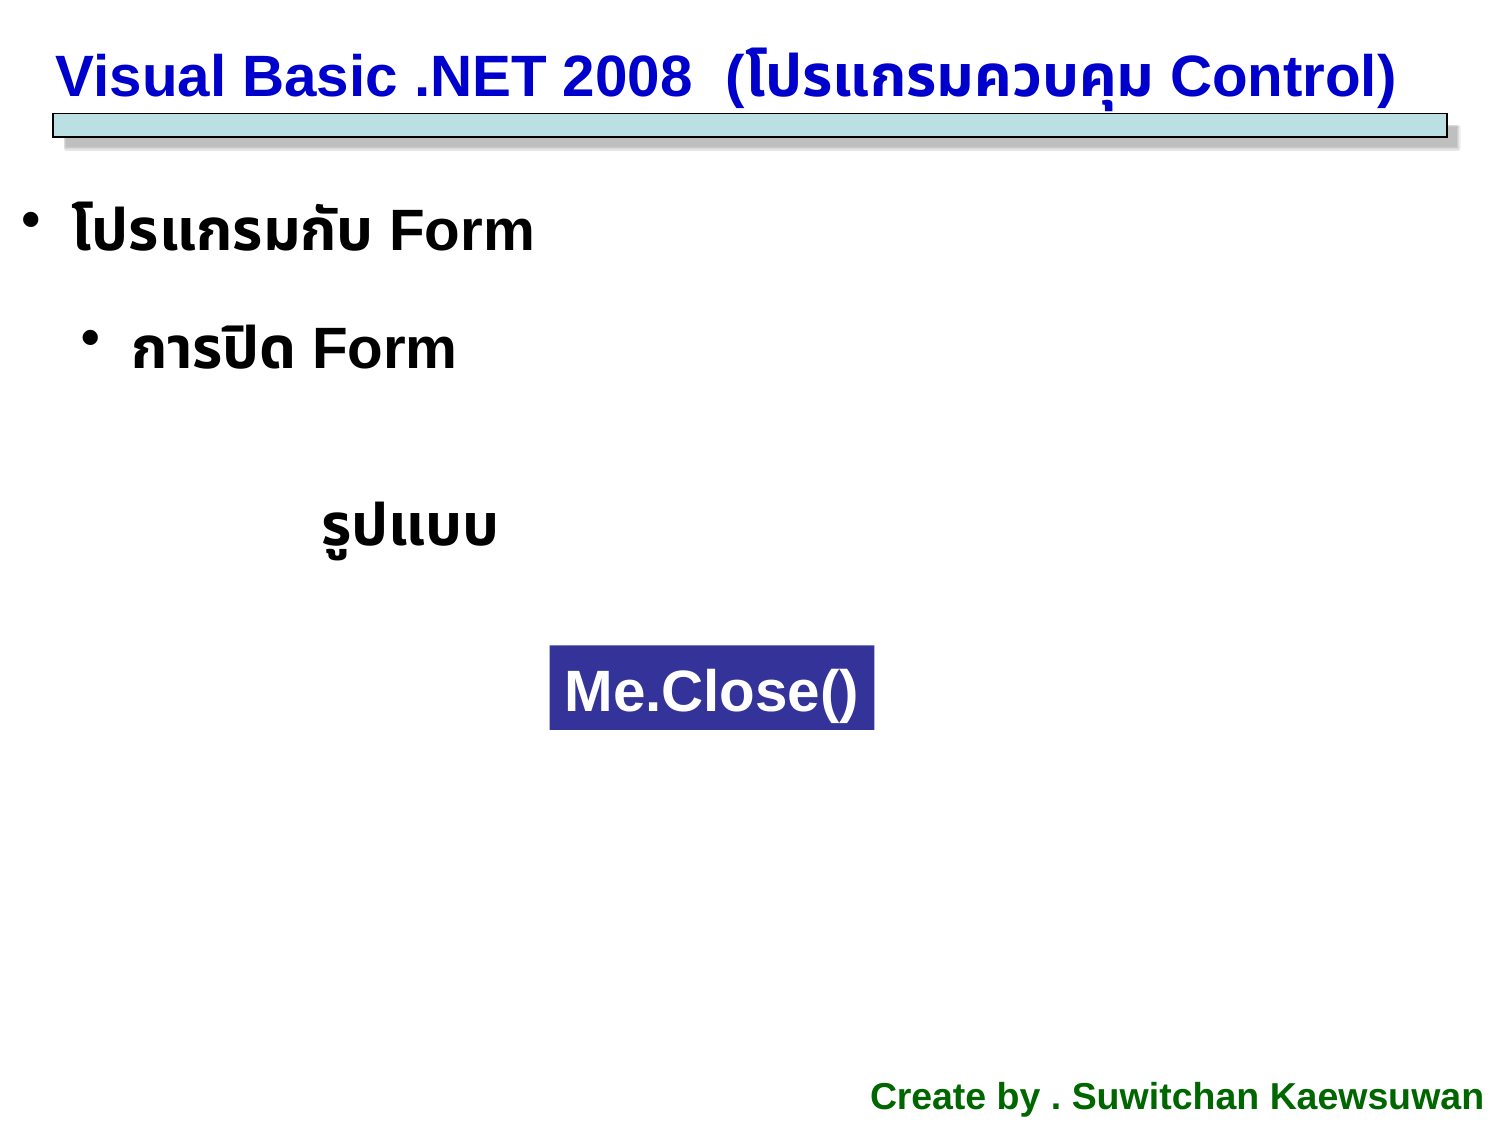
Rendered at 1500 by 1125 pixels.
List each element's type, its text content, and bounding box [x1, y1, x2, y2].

text_box [53, 113, 1447, 138]
text_box รูปแบบ [306, 479, 515, 565]
text_box Me.Close() [549, 645, 875, 730]
text_box โปรแกรมกับ Form [6, 184, 550, 270]
text_box การปิด Form [65, 302, 473, 388]
text_box Create by . Suwitchan Kaewsuwan [855, 1064, 1500, 1125]
text_box Visual Basic .NET 2008 (โปรแกรมควบคุม Control) [41, 31, 1500, 116]
